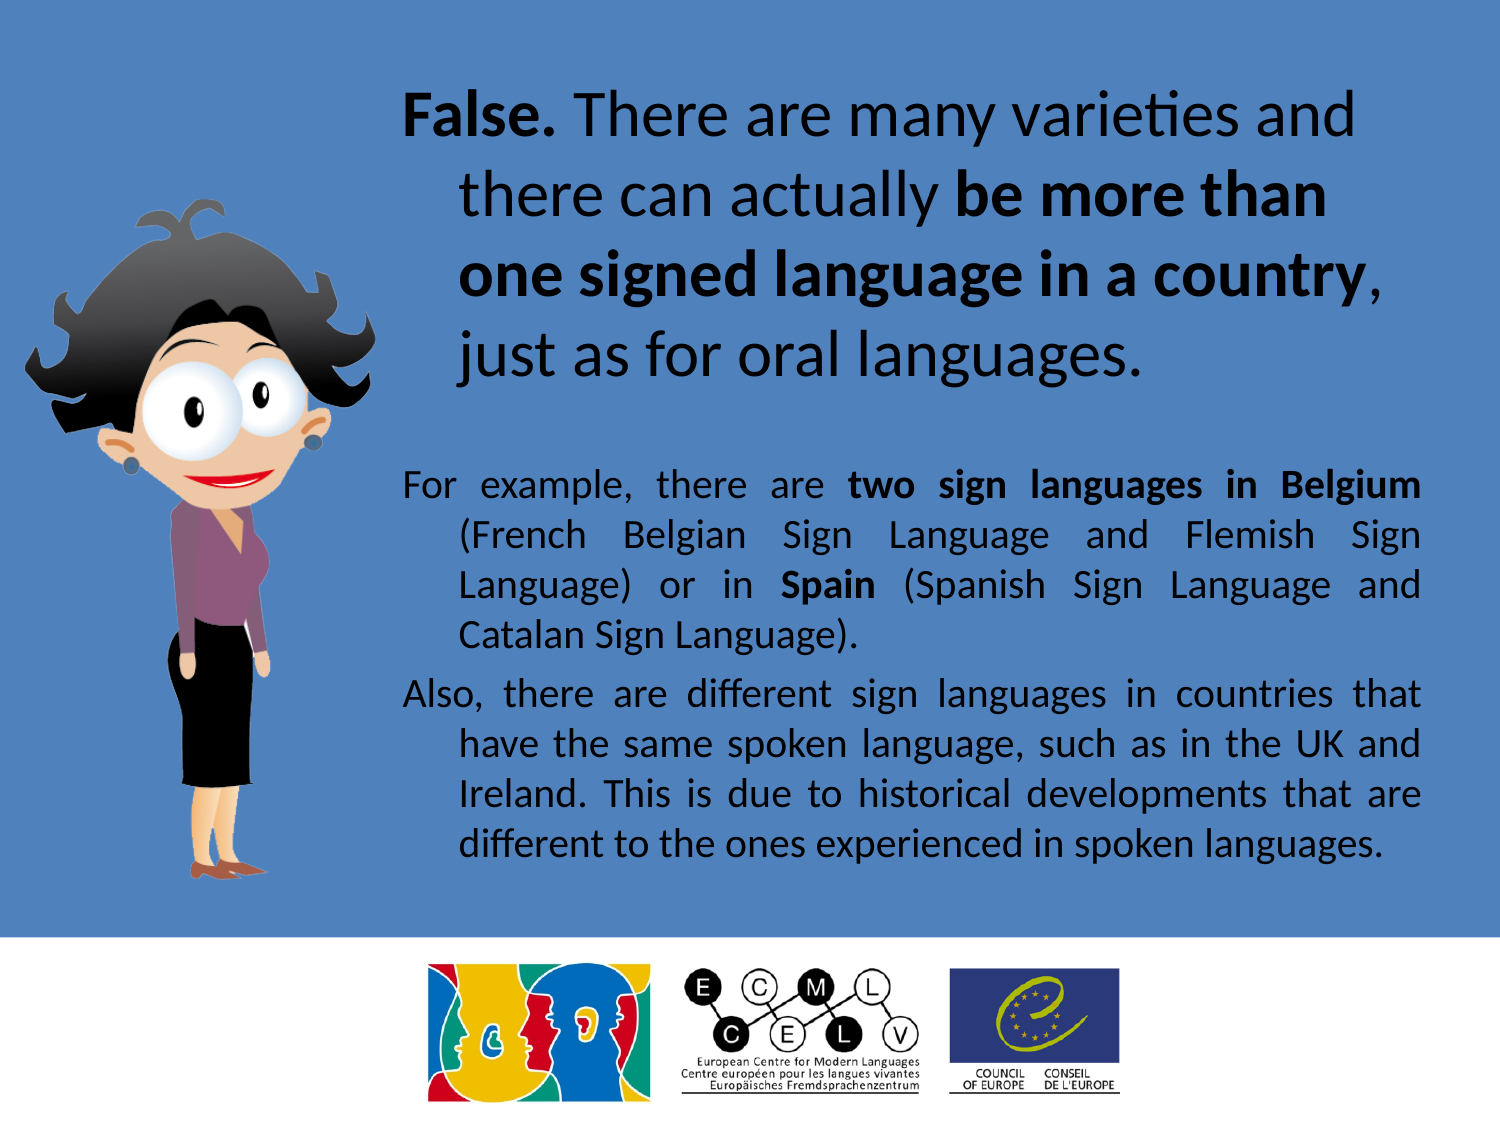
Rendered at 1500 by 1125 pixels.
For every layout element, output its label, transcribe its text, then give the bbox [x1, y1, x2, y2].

picture [662, 1005, 1129, 1102]
picture [426, 1005, 652, 1103]
picture [24, 199, 376, 880]
list False. There are many varieties and there can actually be more than one signed language in a country, just as for oral languages. For example, there are two sign languages in Belgium (French Belgian Sign Language and Flemish Sign Language) or in Spain (Spanish Sign Language and Catalan Sign Language). Also, there are different sign languages in countries that have the same spoken language, such as in the UK and Ireland. This is due to historical developments that are different to the ones experienced in spoken languages. [387, 62, 1438, 1005]
